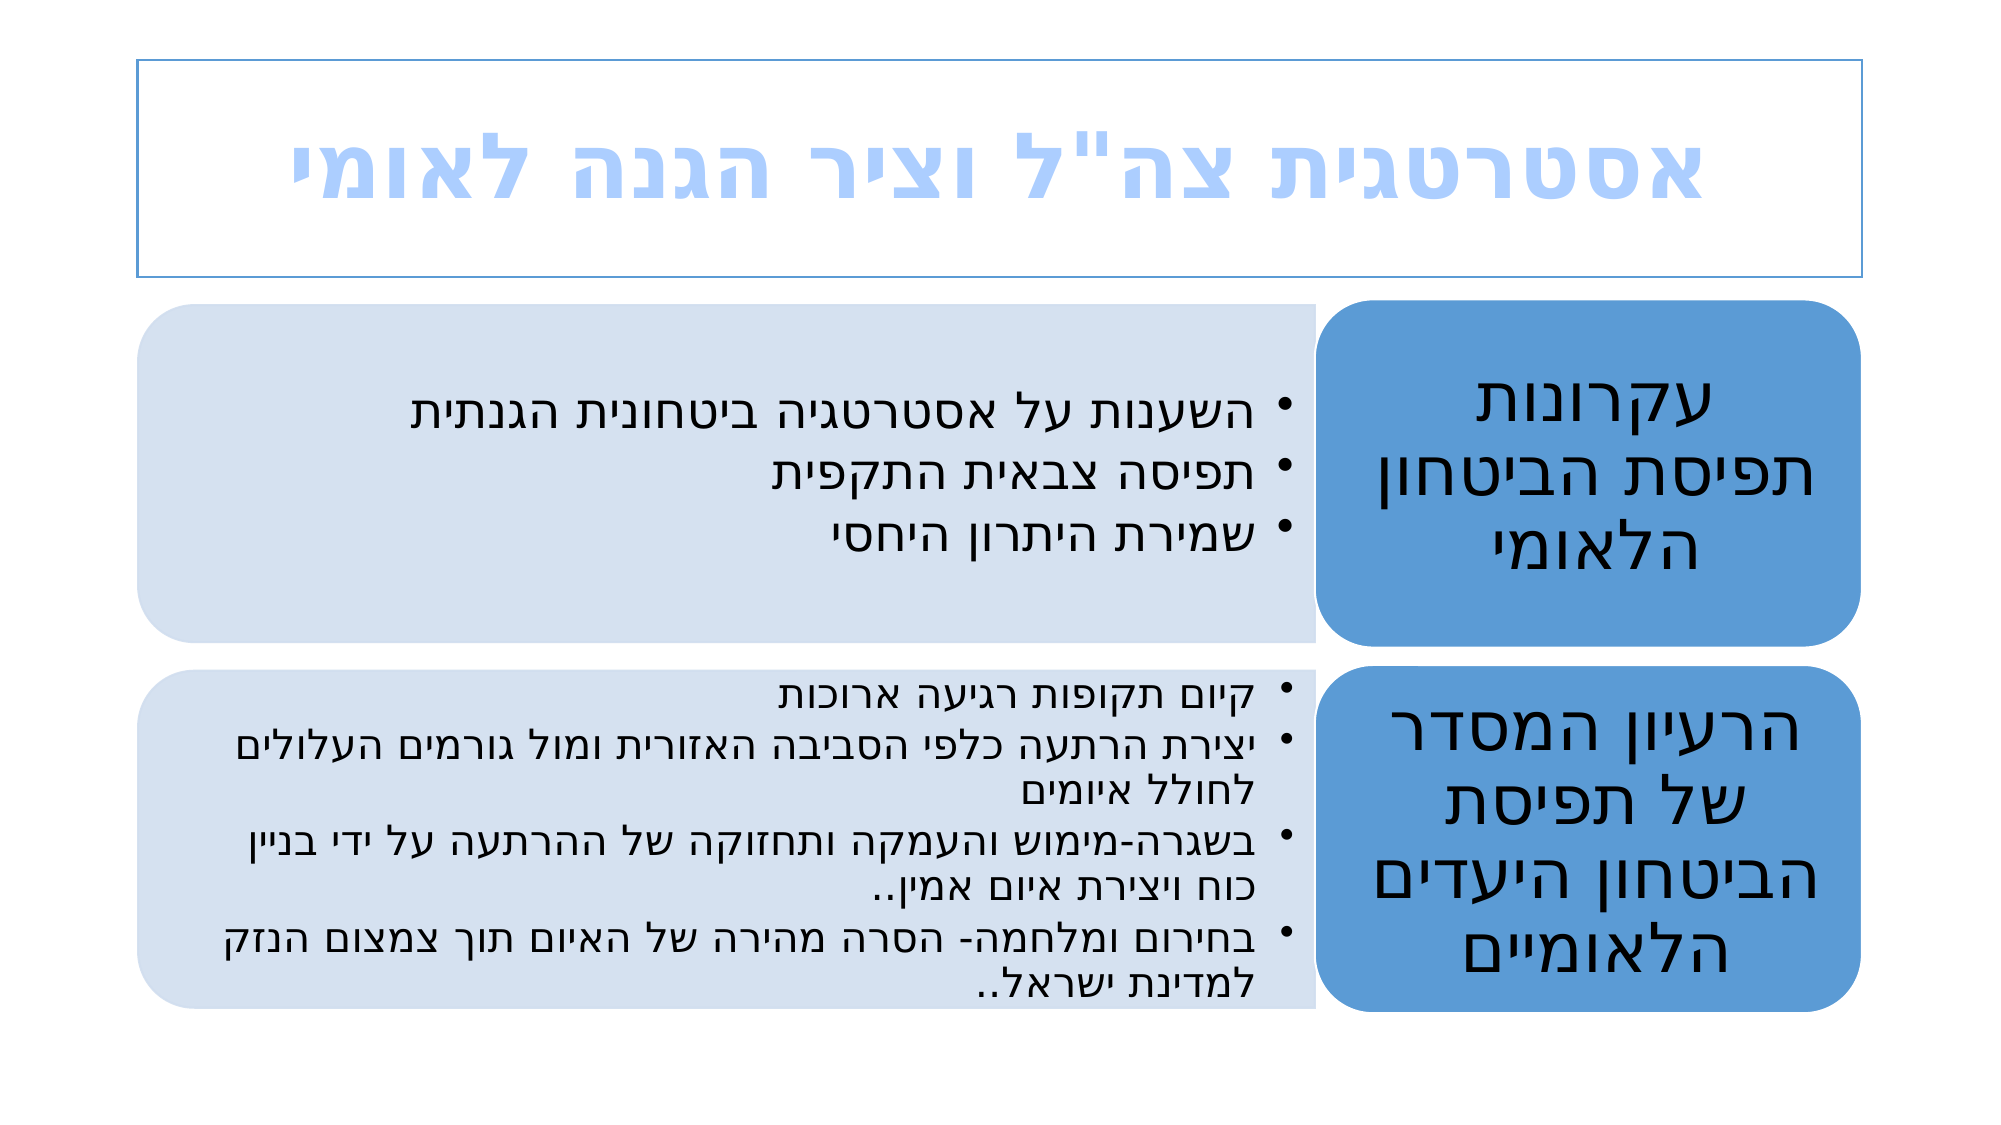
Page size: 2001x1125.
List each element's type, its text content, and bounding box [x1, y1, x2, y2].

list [137, 299, 1863, 1014]
title אסטרטגית צה"ל וציר הגנה לאומי [136, 59, 1863, 278]
